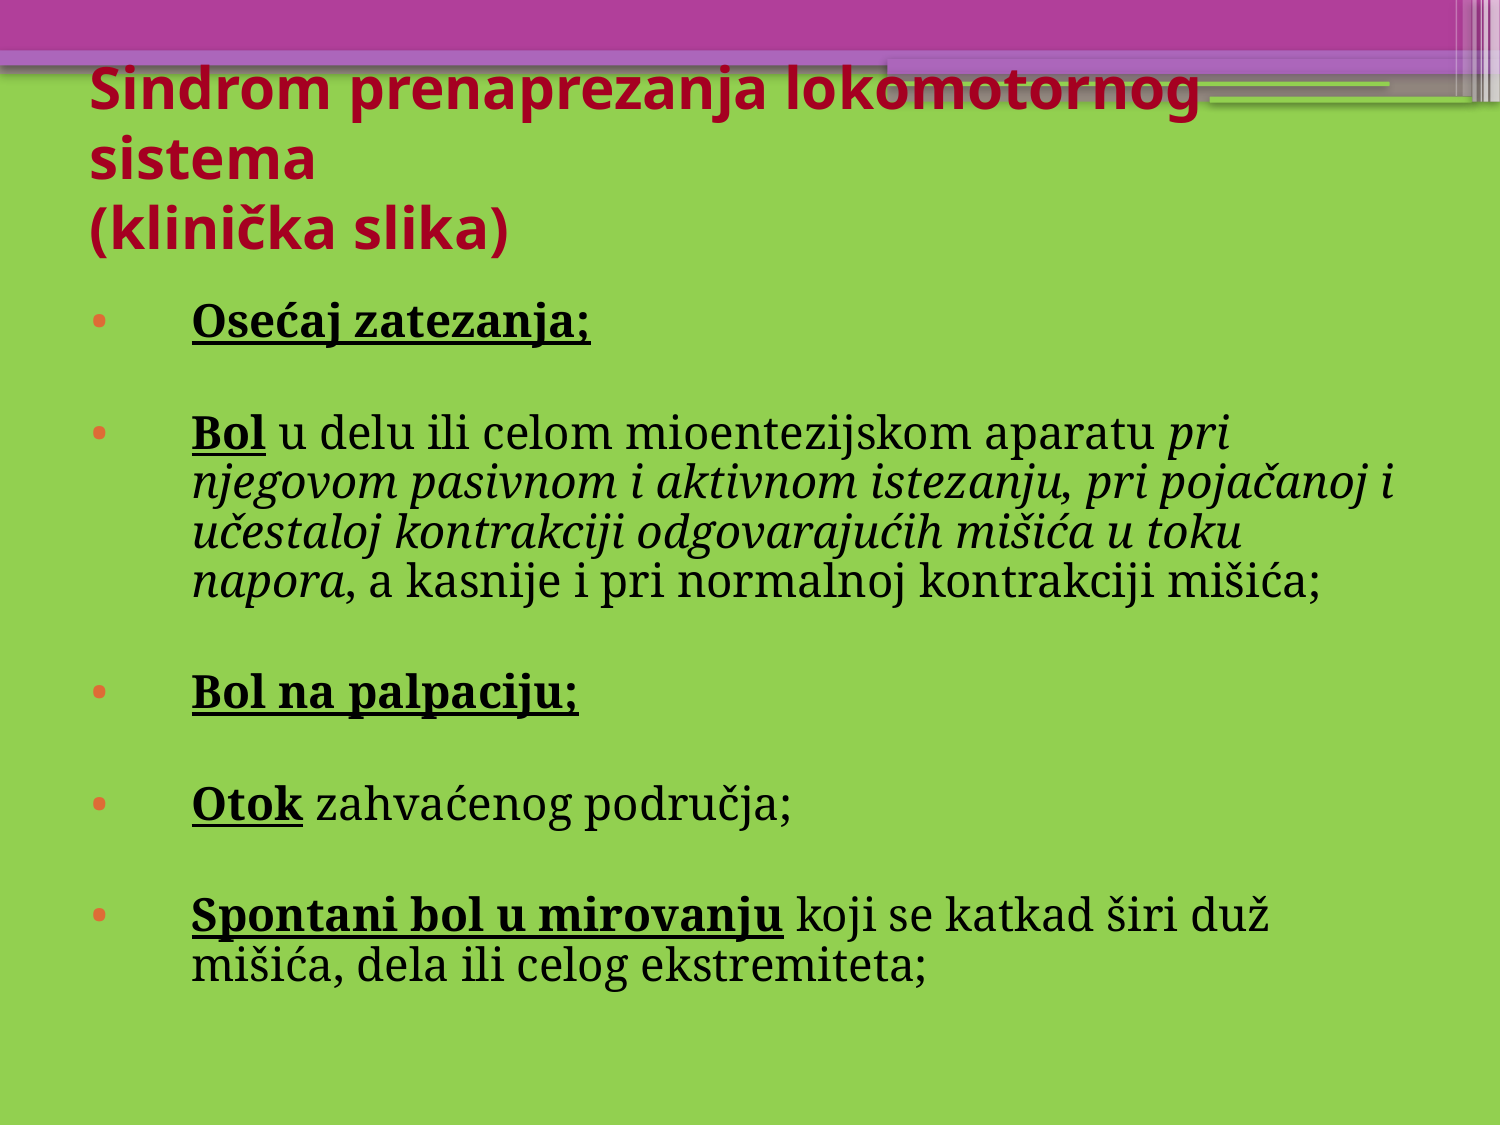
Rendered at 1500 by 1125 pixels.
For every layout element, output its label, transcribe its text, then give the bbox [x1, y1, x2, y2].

title Sindrom prenaprezanja lokomotornog sistema (klinička slika) [75, 62, 1425, 250]
list Osećaj zatezanja; Bol u delu ili celom mioentezijskom aparatu pri njegovom pasivnom i aktivnom istezanju, pri pojačanoj i učestaloj kontrakciji odgovarajućih mišića u toku napora, a kasnije i pri normalnoj kontrakciji mišića; Bol na palpaciju; Otok zahvaćenog područja; Spontani bol u mirovanju koji se katkad širi duž mišića, dela ili celog ekstremiteta; [76, 290, 1427, 1094]
